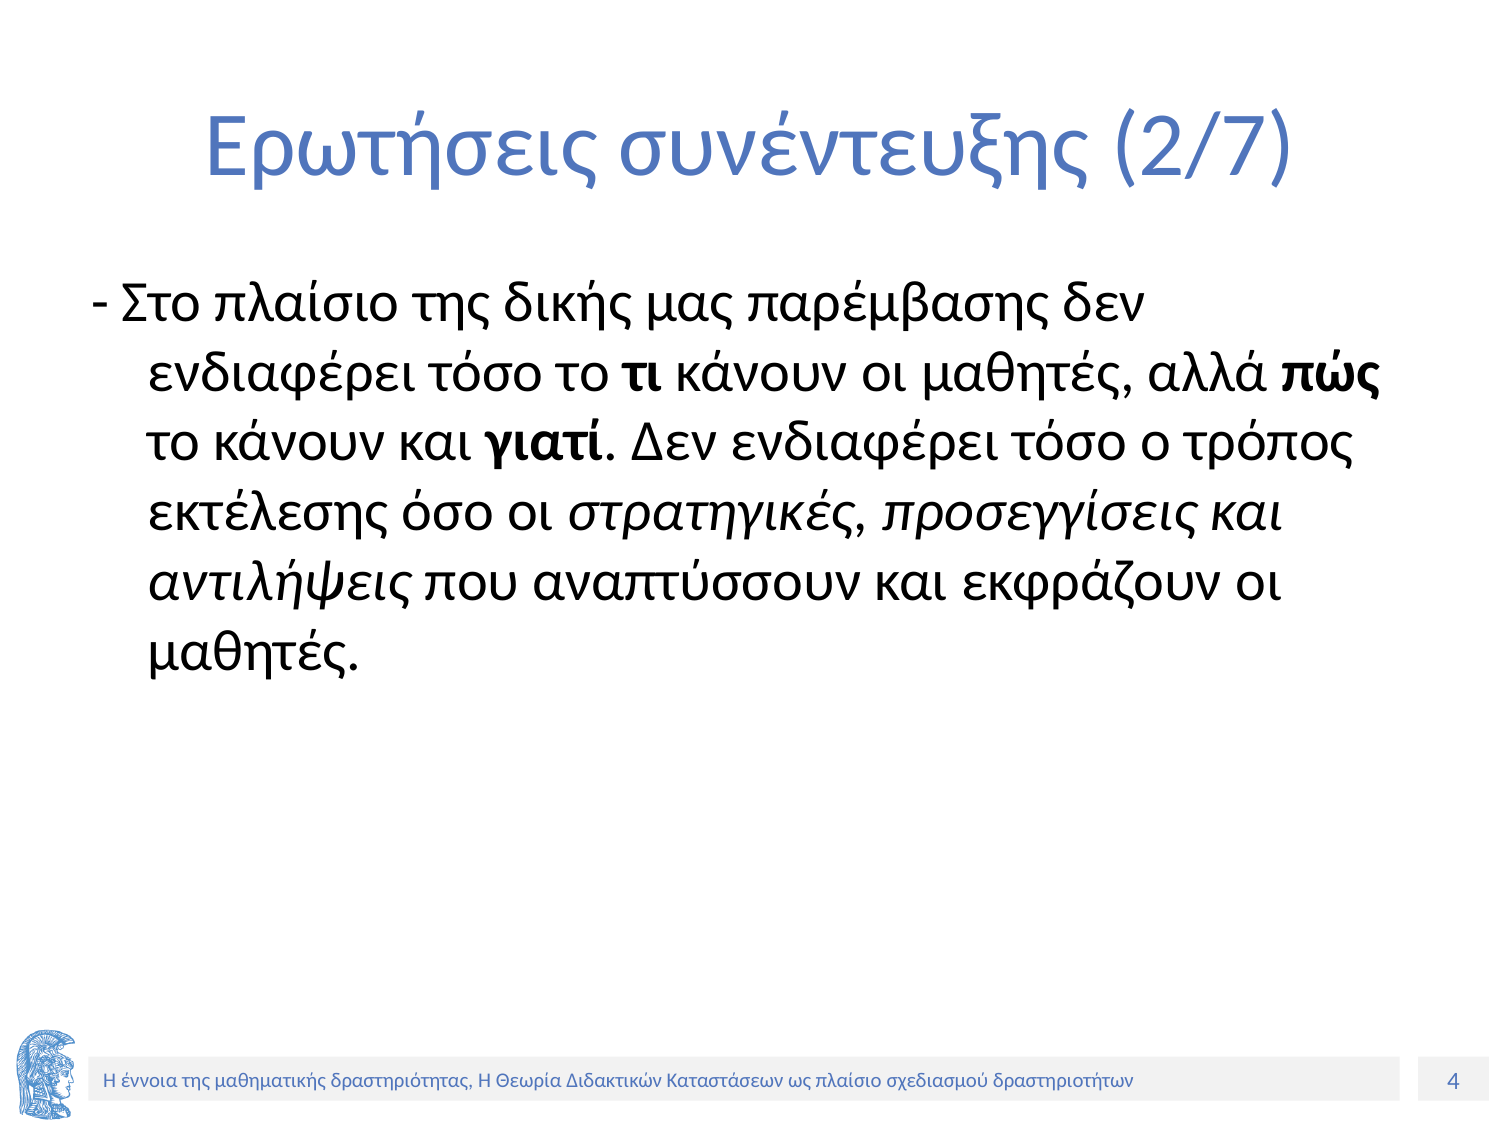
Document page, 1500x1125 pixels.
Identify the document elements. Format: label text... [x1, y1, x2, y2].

list - Στο πλαίσιο της δικής μας παρέμβασης δεν ενδιαφέρει τόσο το τι κάνουν οι μαθητές, αλλά πώς το κάνουν και γιατί. Δεν ενδιαφέρει τόσο ο τρόπος εκτέλεσης όσο οι στρατηγικές, προσεγγίσεις και αντιλήψεις που αναπτύσσουν και εκφράζουν οι μαθητές. [76, 255, 1427, 998]
picture [9, 1026, 81, 1120]
title Ερωτήσεις συνέντευξης (2/7) [75, 45, 1425, 233]
